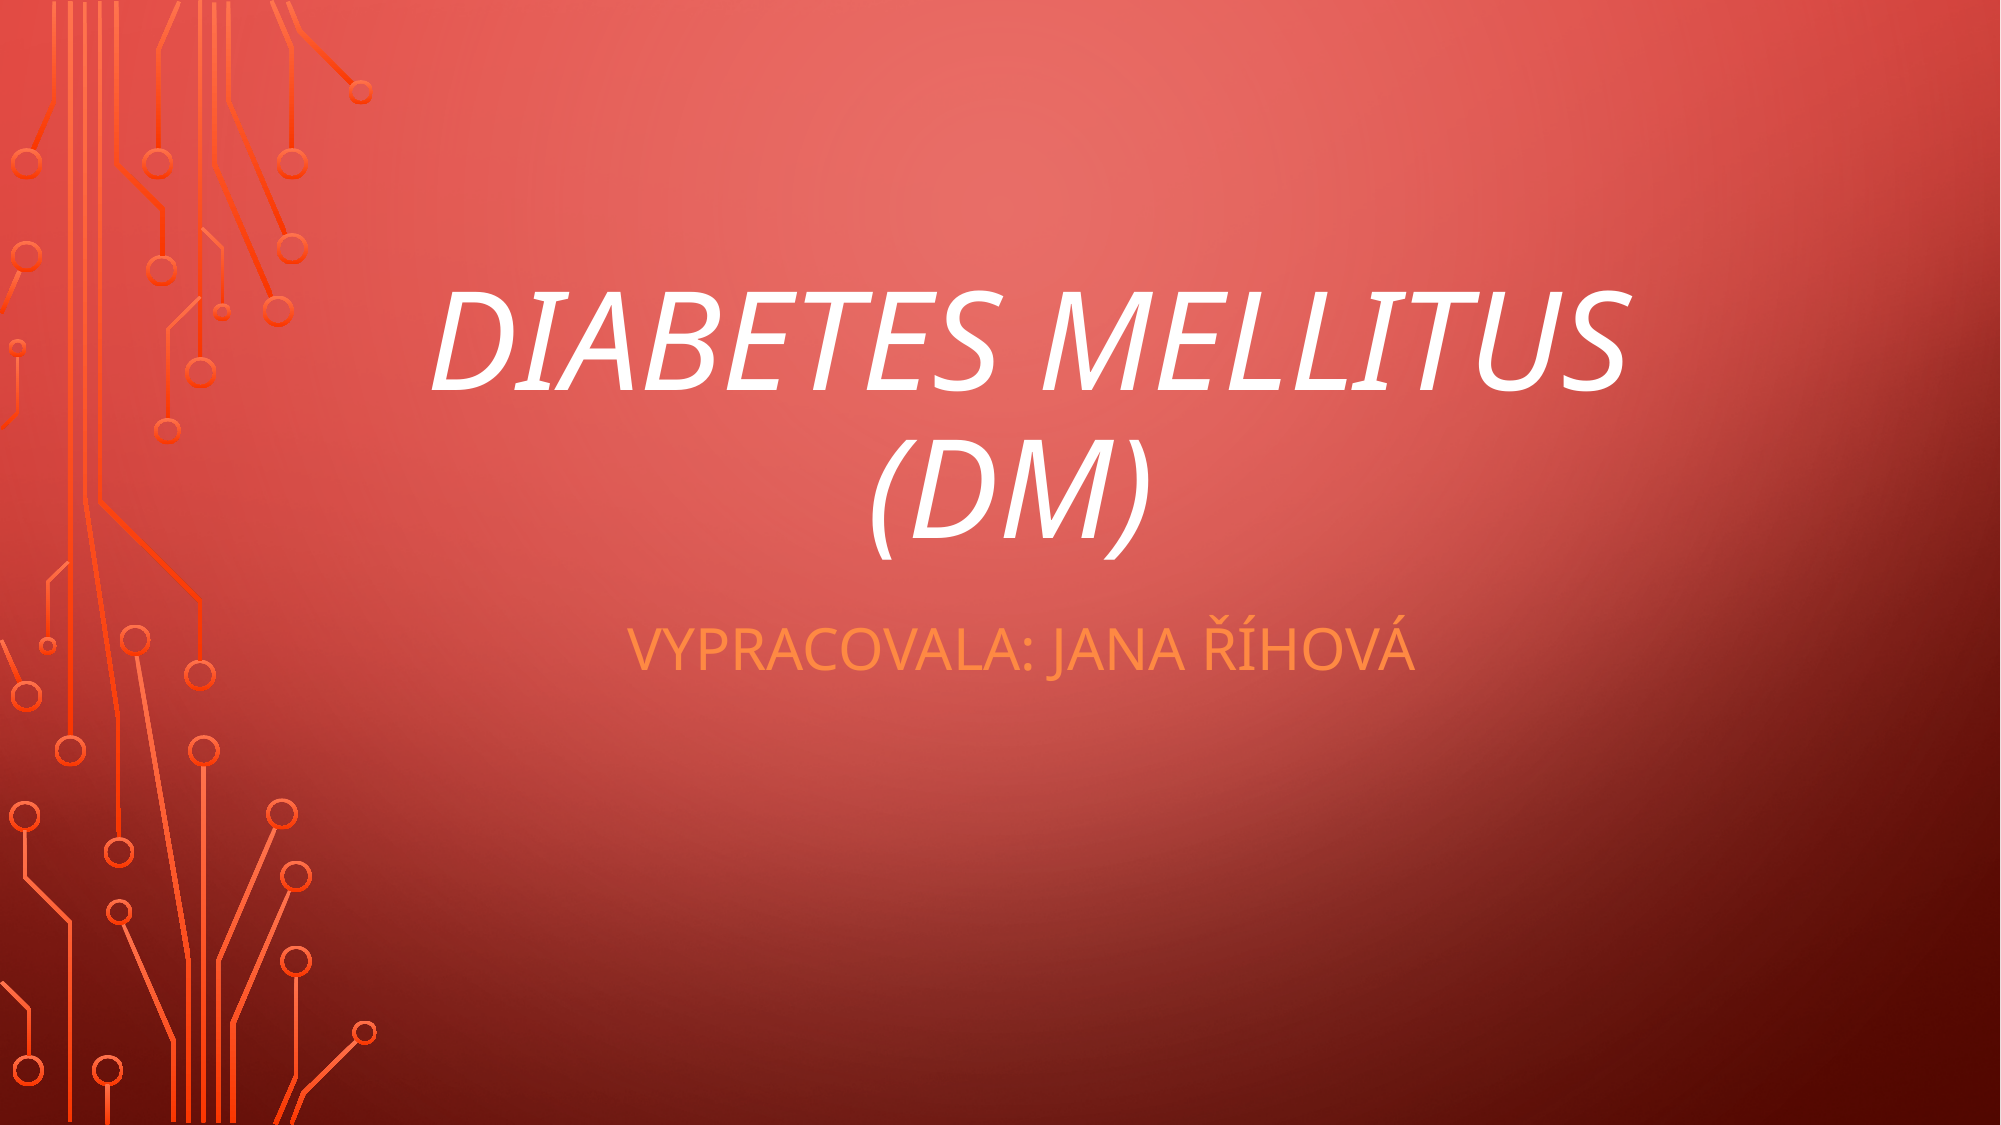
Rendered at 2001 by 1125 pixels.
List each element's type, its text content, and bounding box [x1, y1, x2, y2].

title Diabetes mellitus (dm) [307, 184, 1750, 576]
subtitle Vypracovala: Jana Říhová [307, 590, 1750, 863]
